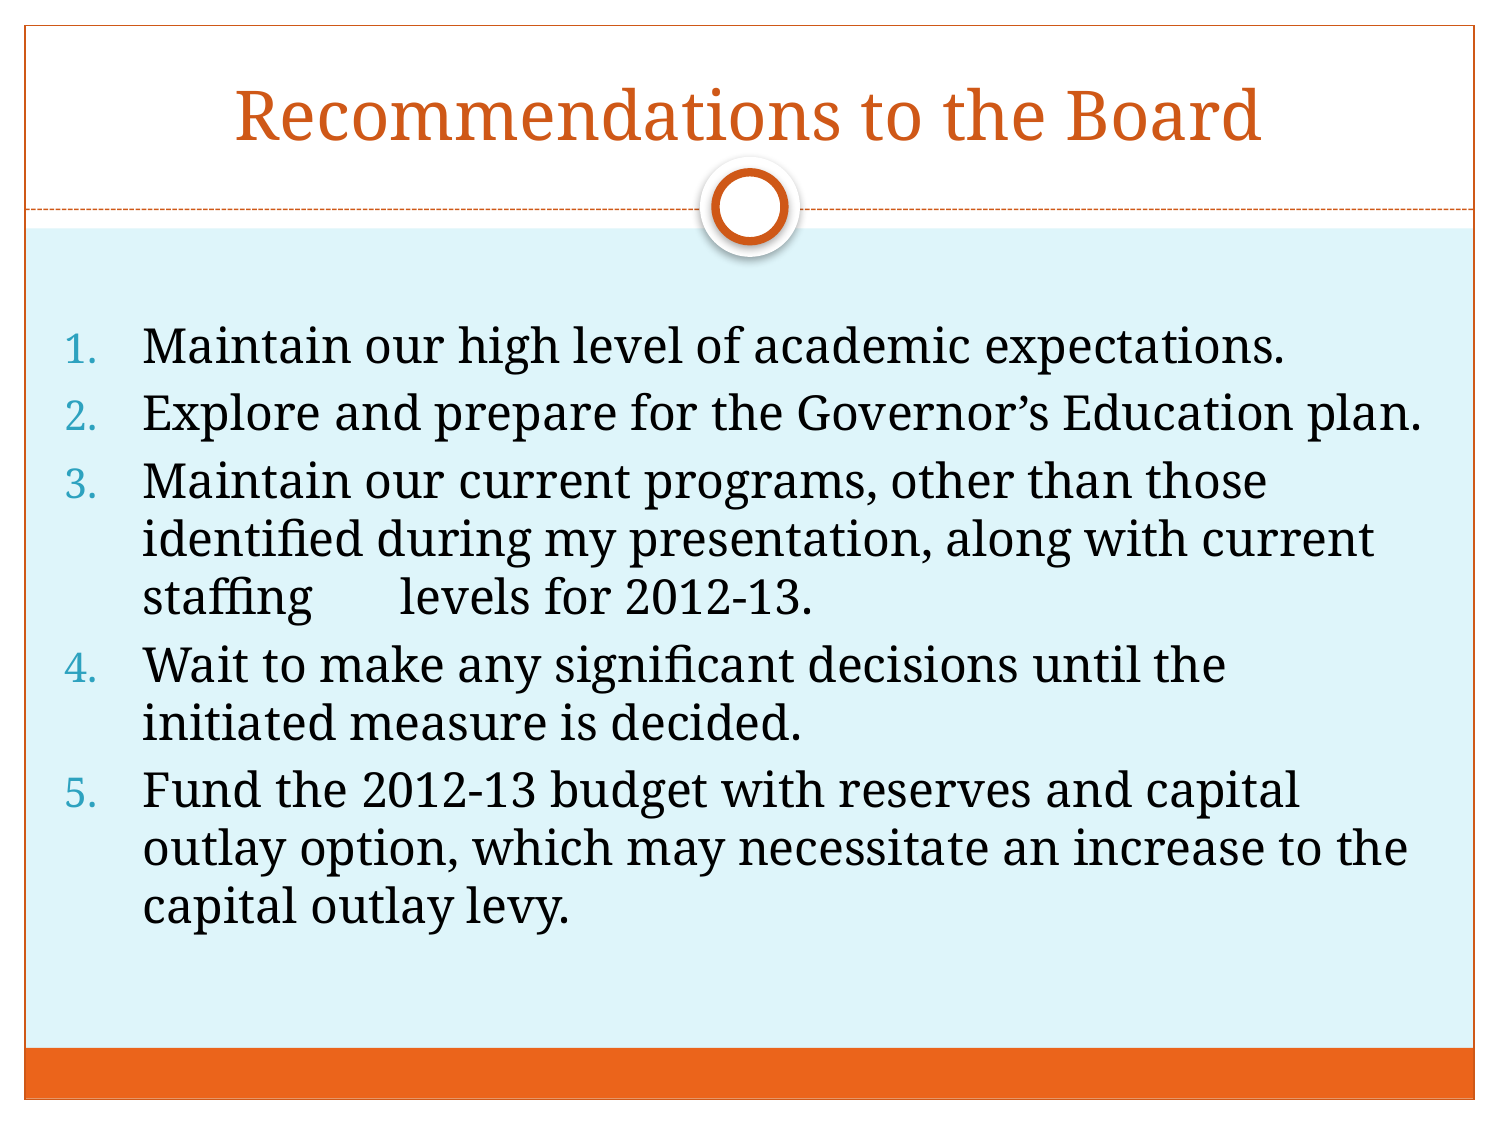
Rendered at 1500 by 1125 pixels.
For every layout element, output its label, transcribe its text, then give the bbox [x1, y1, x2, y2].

list Maintain our high level of academic expectations. Explore and prepare for the Governor’s Education plan. Maintain our current programs, other than those identified during my presentation, along with current staffing levels for 2012-13. Wait to make any significant decisions until the initiated measure is decided. Fund the 2012-13 budget with reserves and capital outlay option, which may necessitate an increase to the capital outlay levy. [49, 250, 1445, 1001]
title Recommendations to the Board [49, 37, 1450, 162]
